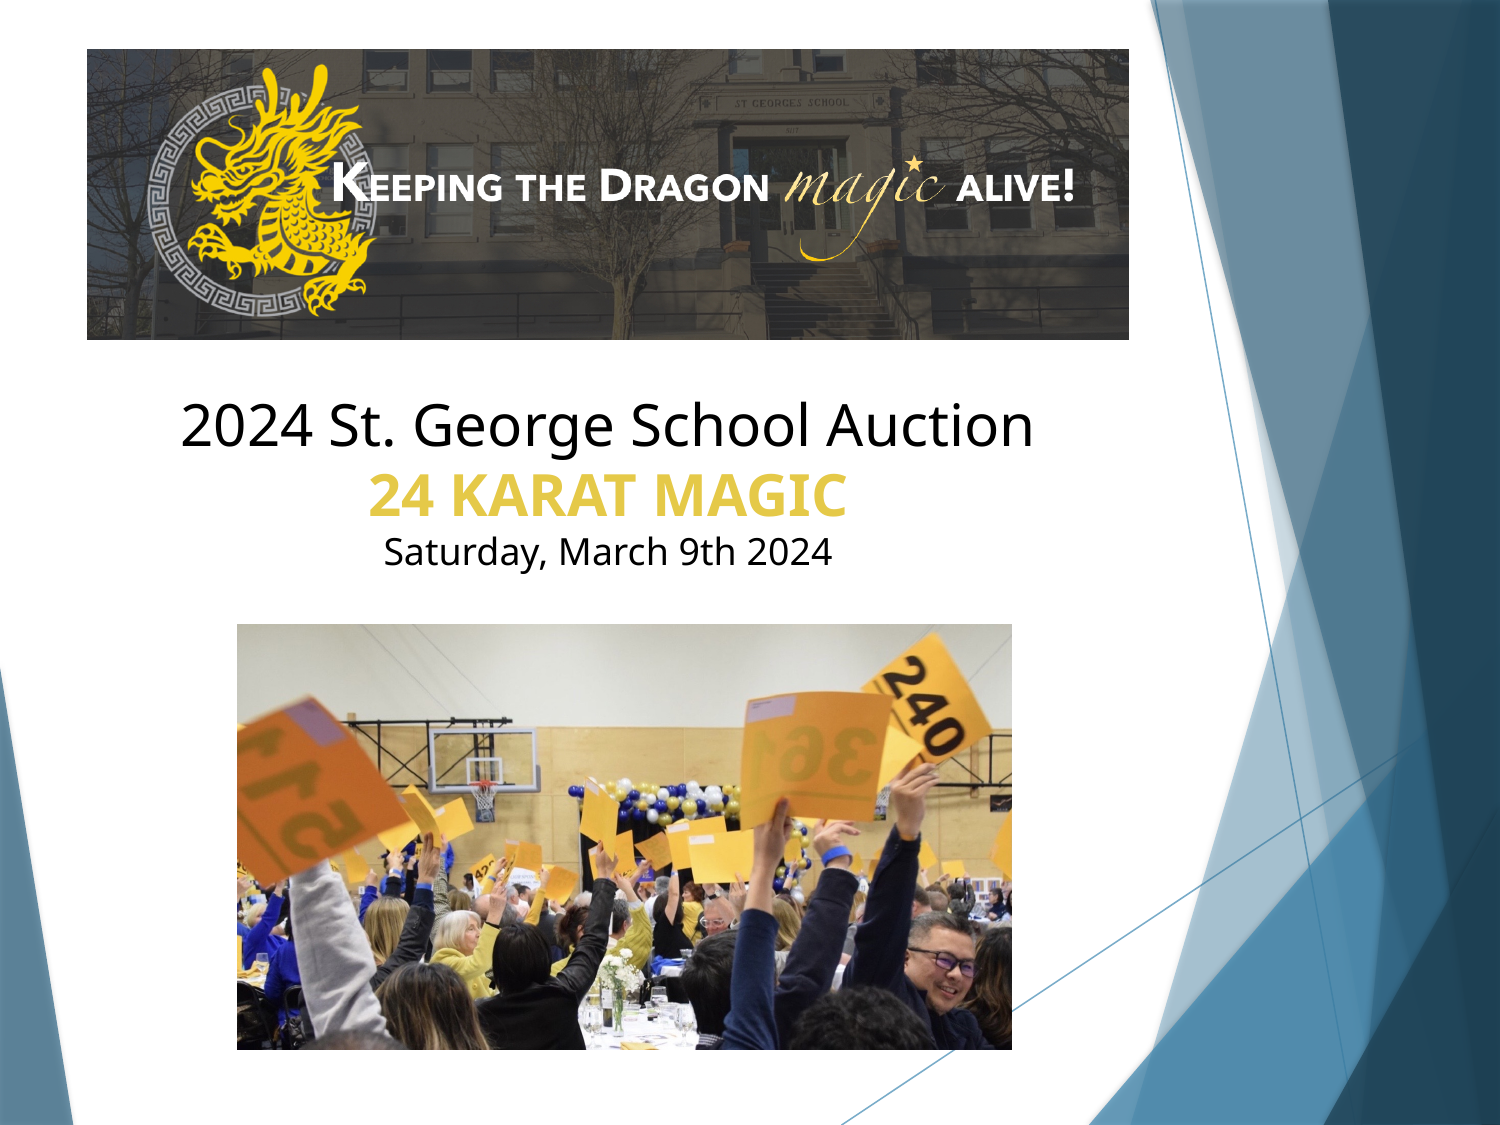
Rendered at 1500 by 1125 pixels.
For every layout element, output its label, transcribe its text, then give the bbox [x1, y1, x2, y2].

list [86, 49, 1130, 340]
picture [236, 624, 1013, 1051]
text_box 2024 St. George School Auction 24 KARAT MAGIC Saturday, March 9th 2024 [149, 381, 1067, 581]
